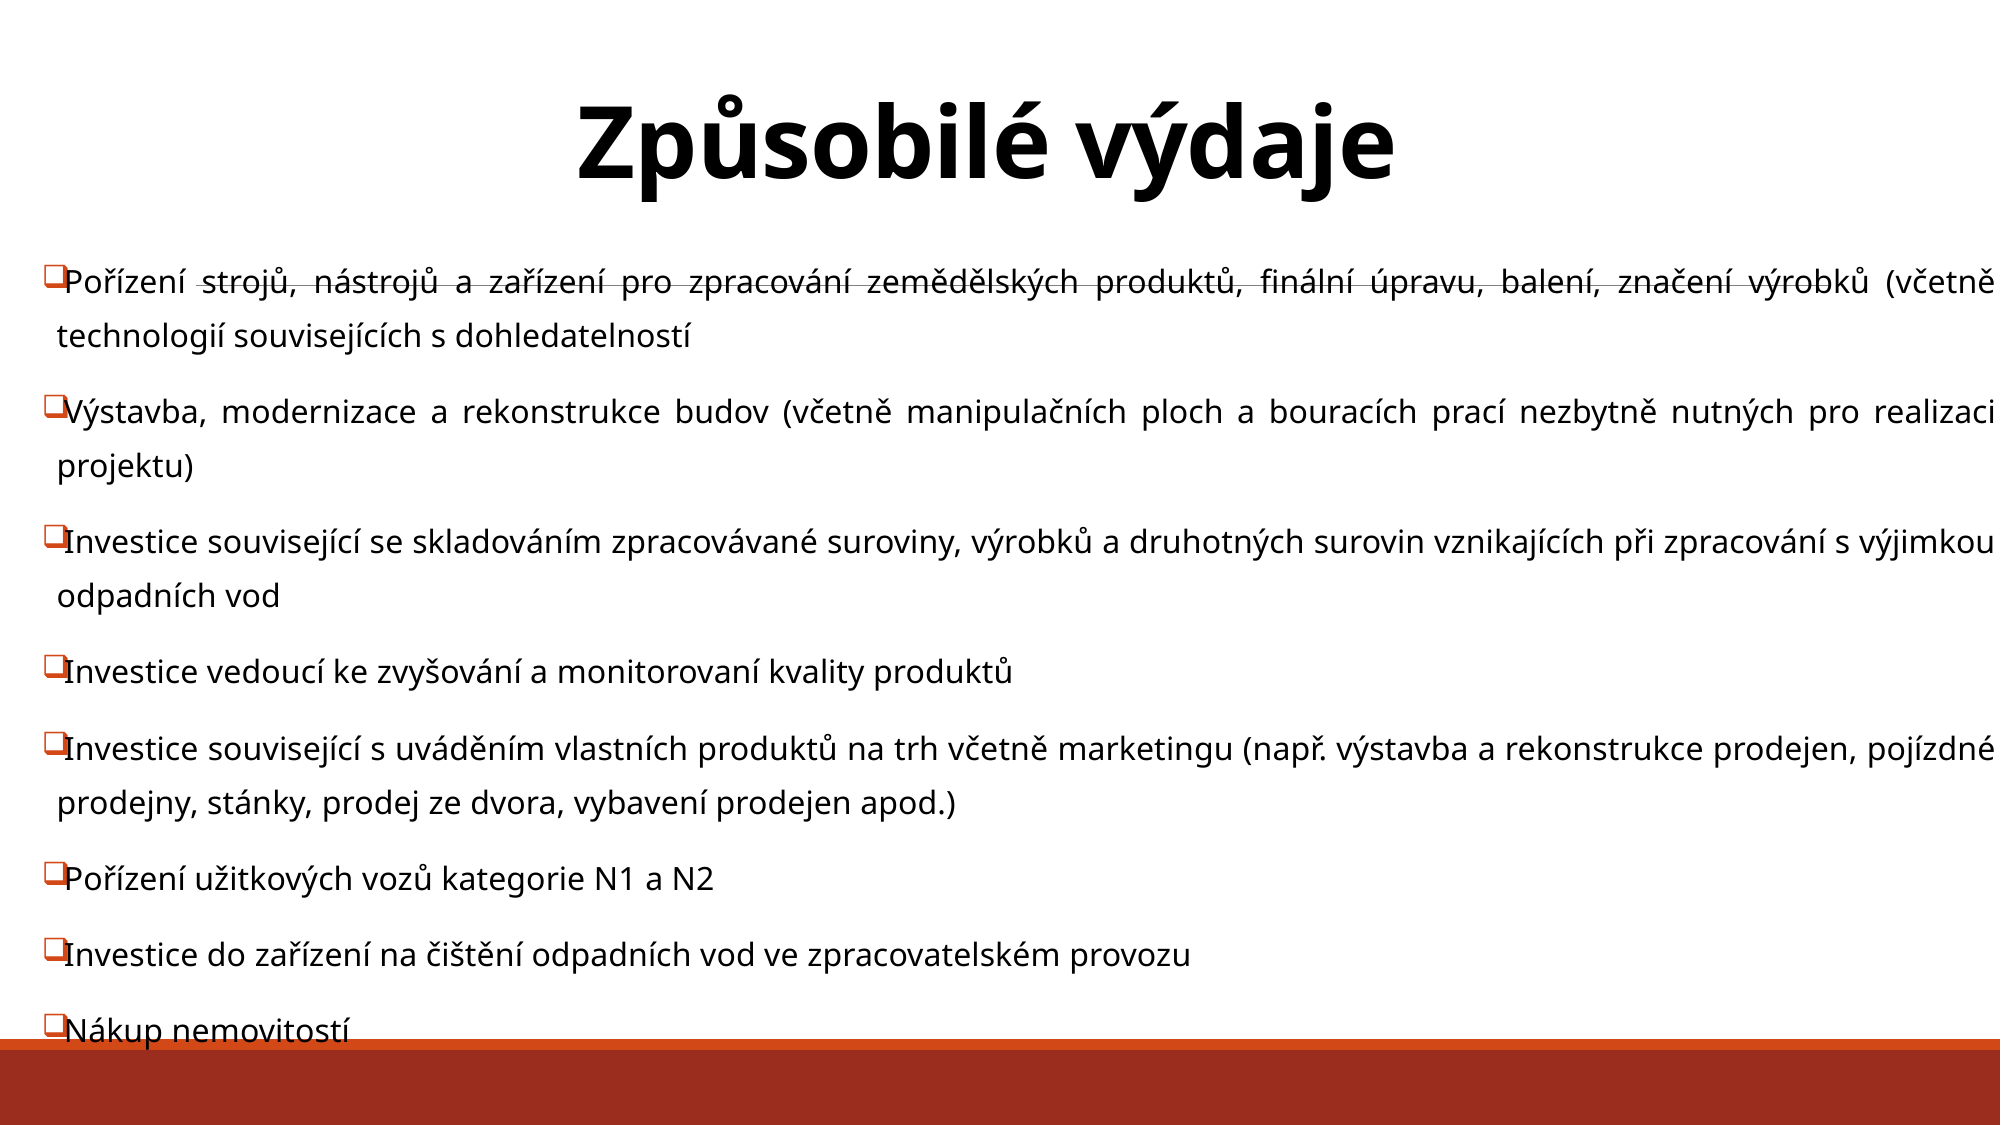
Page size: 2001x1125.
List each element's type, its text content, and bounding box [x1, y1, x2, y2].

title Způsobilé výdaje [174, 47, 1825, 207]
list Pořízení strojů, nástrojů a zařízení pro zpracování zemědělských produktů, finální úpravu, balení, značení výrobků (včetně technologií souvisejících s dohledatelností Výstavba, modernizace a rekonstrukce budov (včetně manipulačních ploch a bouracích prací nezbytně nutných pro realizaci projektu) Investice související se skladováním zpracovávané suroviny, výrobků a druhotných surovin vznikajících při zpracování s výjimkou odpadních vod Investice vedoucí ke zvyšování a monitorovaní kvality produktů Investice související s uváděním vlastních produktů na trh včetně marketingu (např. výstavba a rekonstrukce prodejen, pojízdné prodejny, stánky, prodej ze dvora, vybavení prodejen apod.) Pořízení užitkových vozů kategorie N1 a N2 Investice do zařízení na čištění odpadních vod ve zpracovatelském provozu Nákup nemovitostí [41, 238, 2000, 1061]
